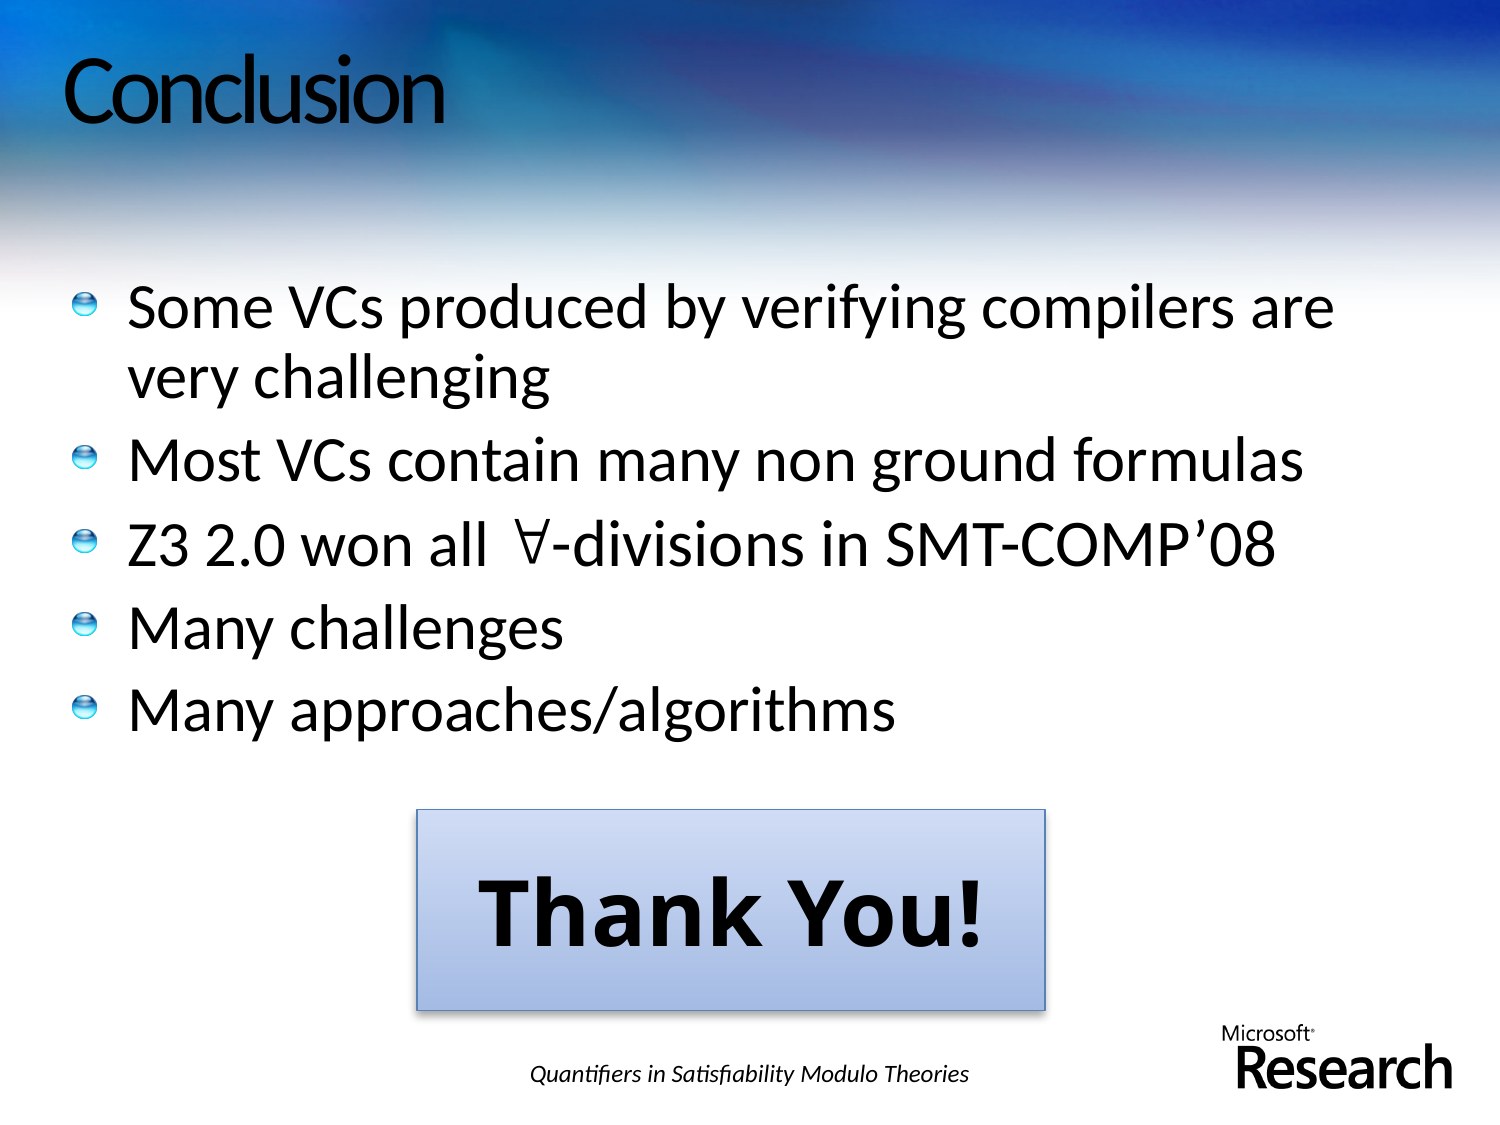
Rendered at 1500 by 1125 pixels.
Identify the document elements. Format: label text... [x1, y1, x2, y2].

text_box Some VCs produced by verifying compilers are very challenging Most VCs contain many non ground formulas Z3 2.0 won all -divisions in SMT-COMP’08 Many challenges Many approaches/algorithms [63, 273, 1439, 746]
footer Quantifiers in Satisfiability Modulo Theories [512, 1042, 988, 1103]
picture [0, 0, 1500, 1125]
text_box Thank You! [416, 809, 1046, 1011]
title Conclusion [62, 37, 1438, 148]
